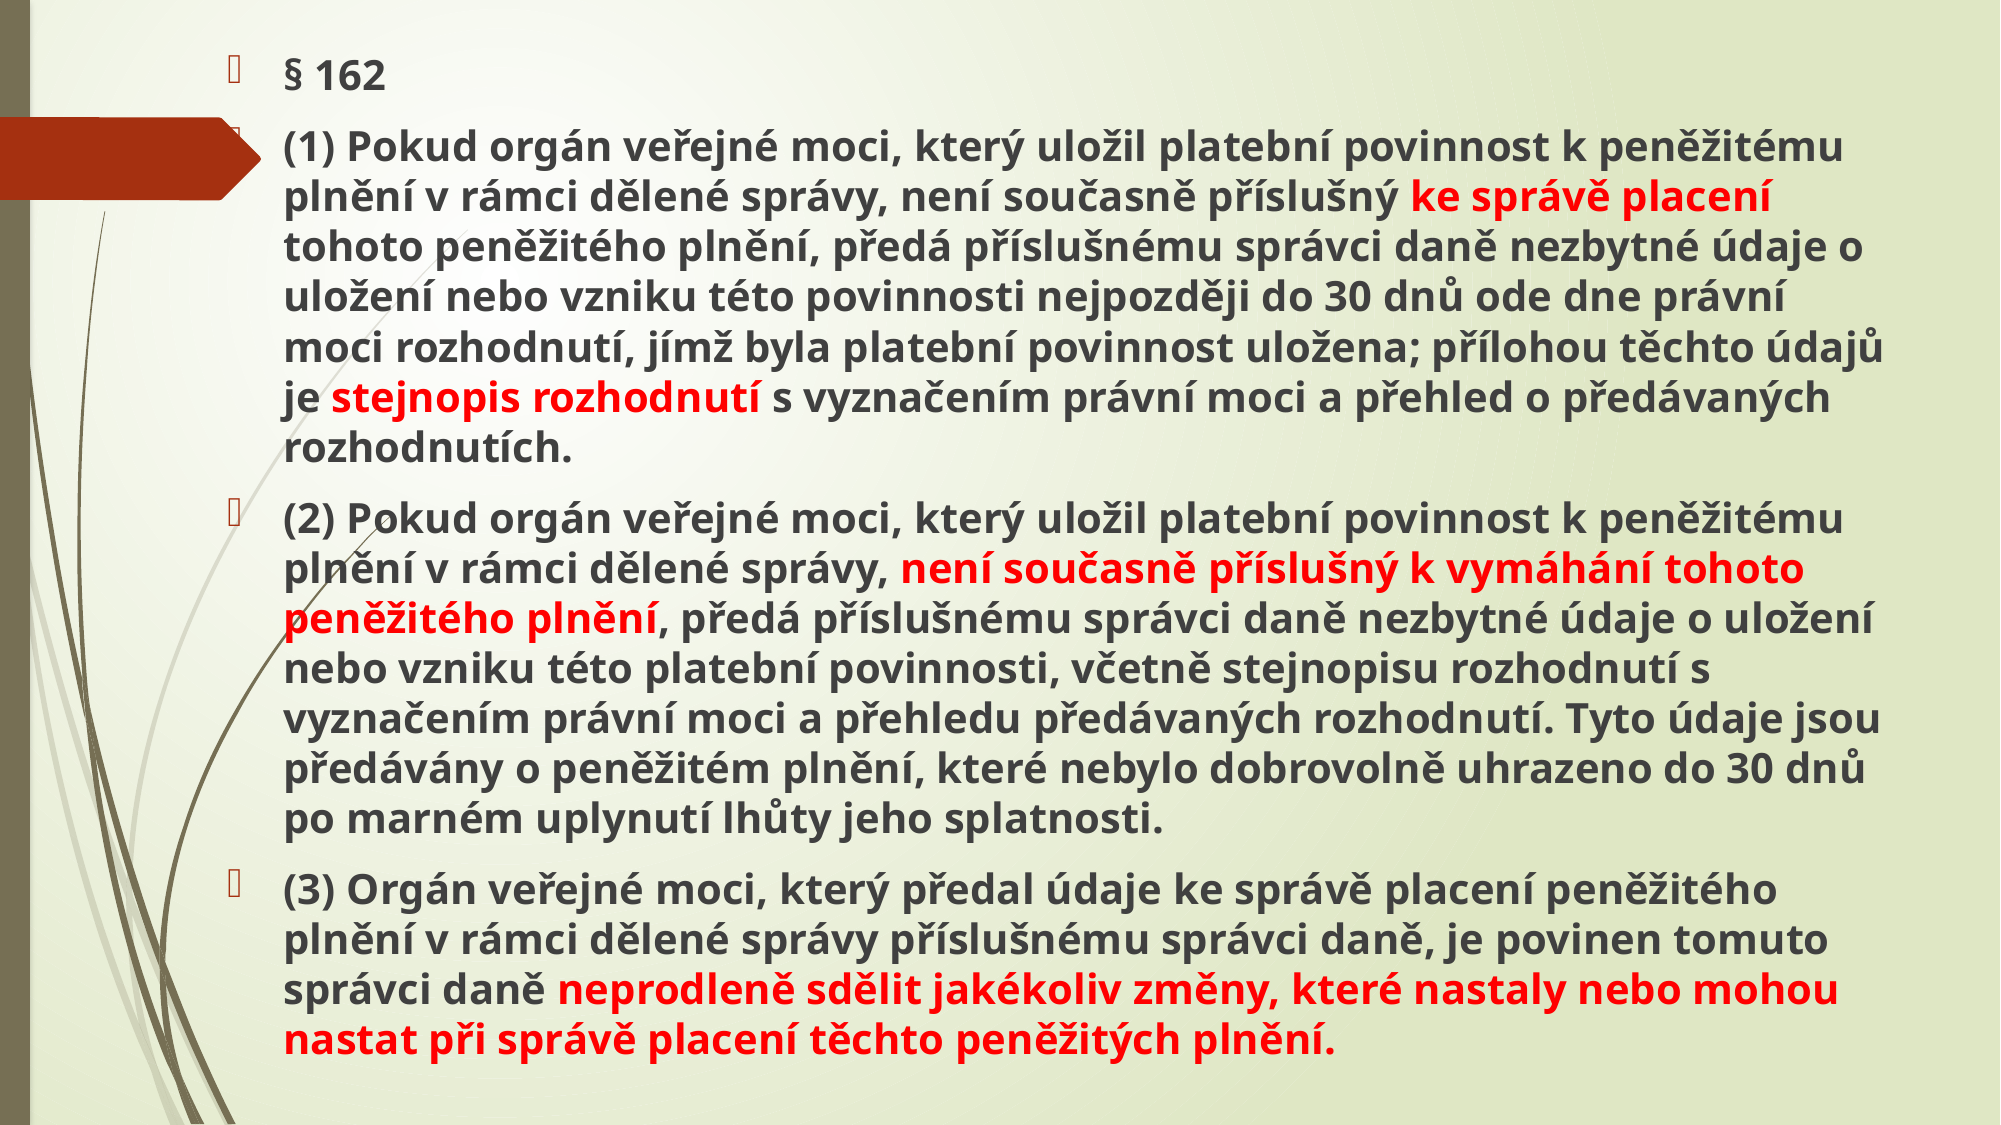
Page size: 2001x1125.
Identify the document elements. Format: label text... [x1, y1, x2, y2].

list § 162 (1) Pokud orgán veřejné moci, který uložil platební povinnost k peněžitému plnění v rámci dělené správy, není současně příslušný ke správě placení tohoto peněžitého plnění, předá příslušnému správci daně nezbytné údaje o uložení nebo vzniku této povinnosti nejpozději do 30 dnů ode dne právní moci rozhodnutí, jímž byla platební povinnost uložena; přílohou těchto údajů je stejnopis rozhodnutí s vyznačením právní moci a přehled o předávaných rozhodnutích. (2) Pokud orgán veřejné moci, který uložil platební povinnost k peněžitému plnění v rámci dělené správy, není současně příslušný k vymáhání tohoto peněžitého plnění, předá příslušnému správci daně nezbytné údaje o uložení nebo vzniku této platební povinnosti, včetně stejnopisu rozhodnutí s vyznačením právní moci a přehledu předávaných rozhodnutí. Tyto údaje jsou předávány o peněžitém plnění, které nebylo dobrovolně uhrazeno do 30 dnů po marném uplynutí lhůty jeho splatnosti. (3) Orgán veřejné moci, který předal údaje ke správě placení peněžitého plnění v rámci dělené správy příslušnému správci daně, je povinen tomuto správci daně neprodleně sdělit jakékoliv změny, které nastaly nebo mohou nastat při správě placení těchto peněžitých plnění. [212, 41, 1911, 1101]
